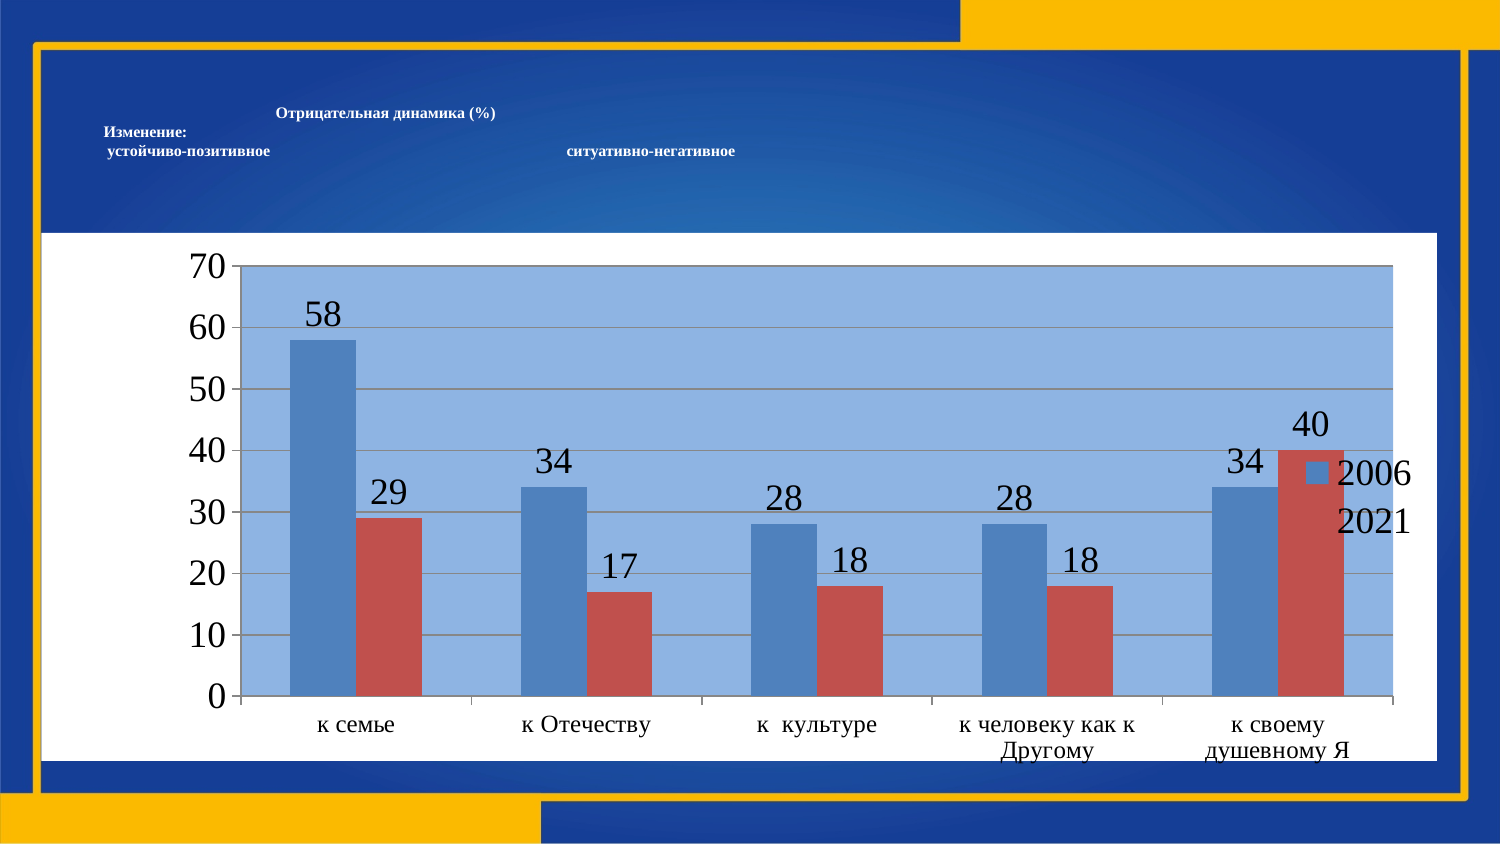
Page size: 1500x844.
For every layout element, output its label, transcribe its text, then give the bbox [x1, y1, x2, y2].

picture [0, 0, 1500, 844]
title Отрицательная динамика (%) Изменение: устойчиво-позитивное ситуативно-негативное [88, 55, 1436, 198]
chart [41, 232, 1438, 765]
